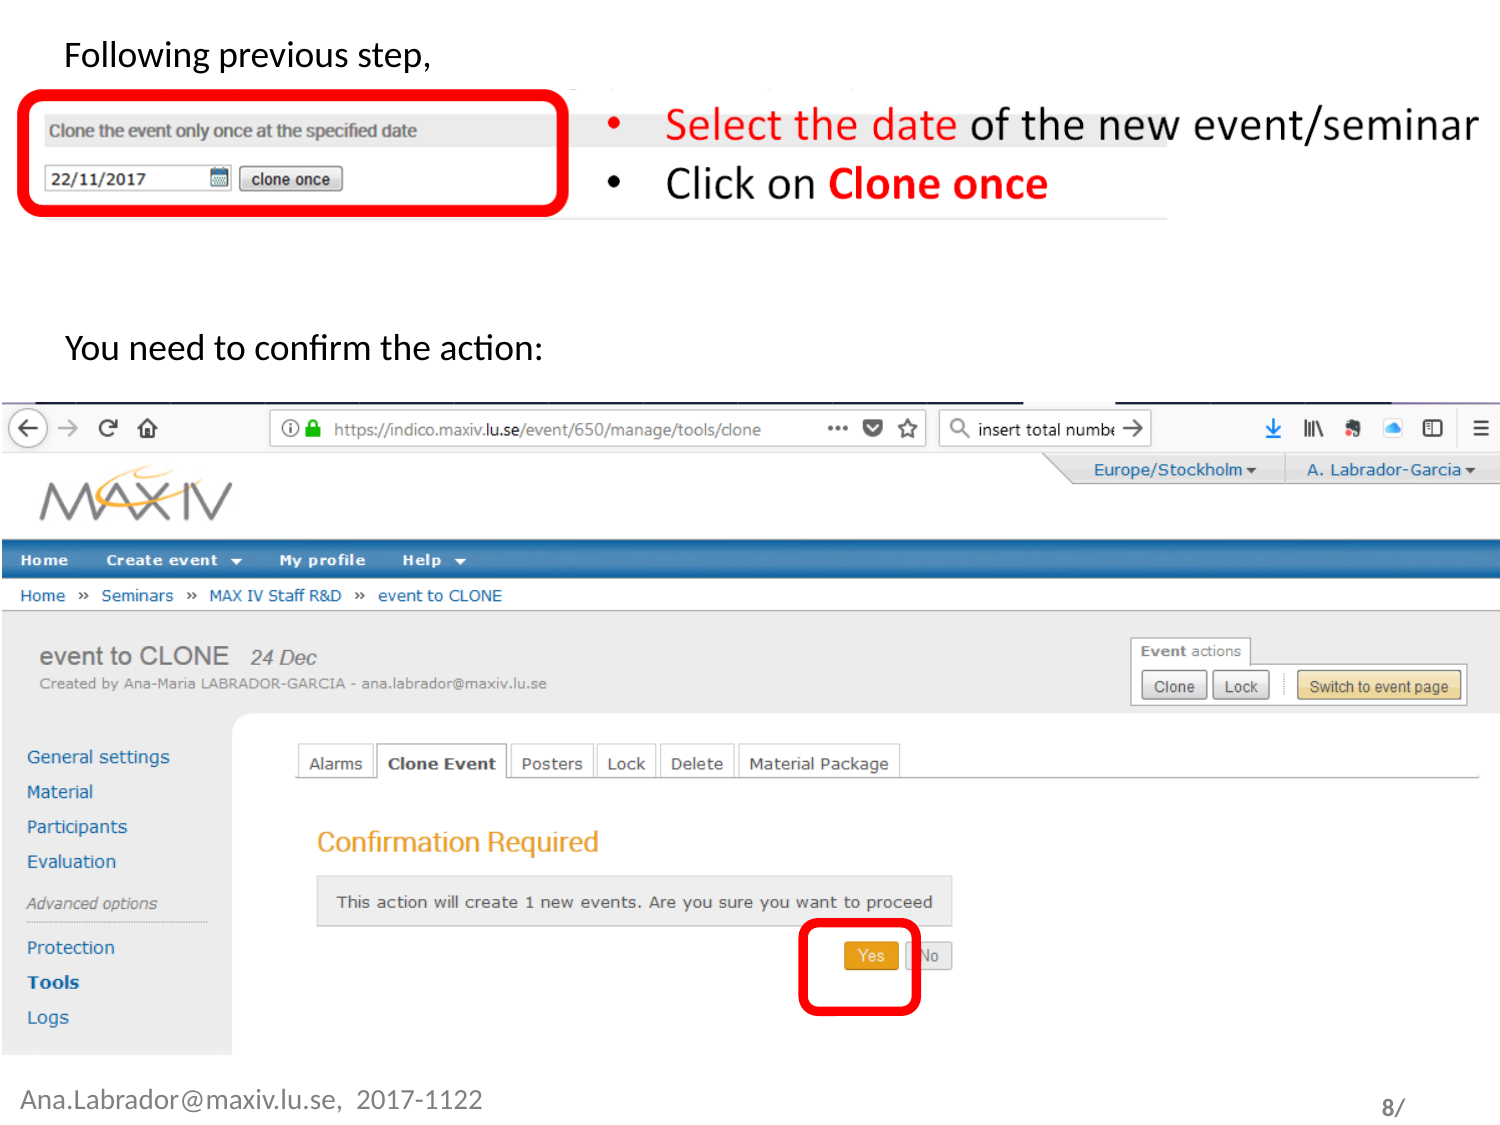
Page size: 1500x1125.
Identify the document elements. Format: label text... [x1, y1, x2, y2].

picture [2, 402, 1500, 1055]
text_box Following previous step, [49, 22, 447, 82]
picture [11, 89, 1495, 220]
text_box You need to confirm the action: [50, 315, 560, 375]
